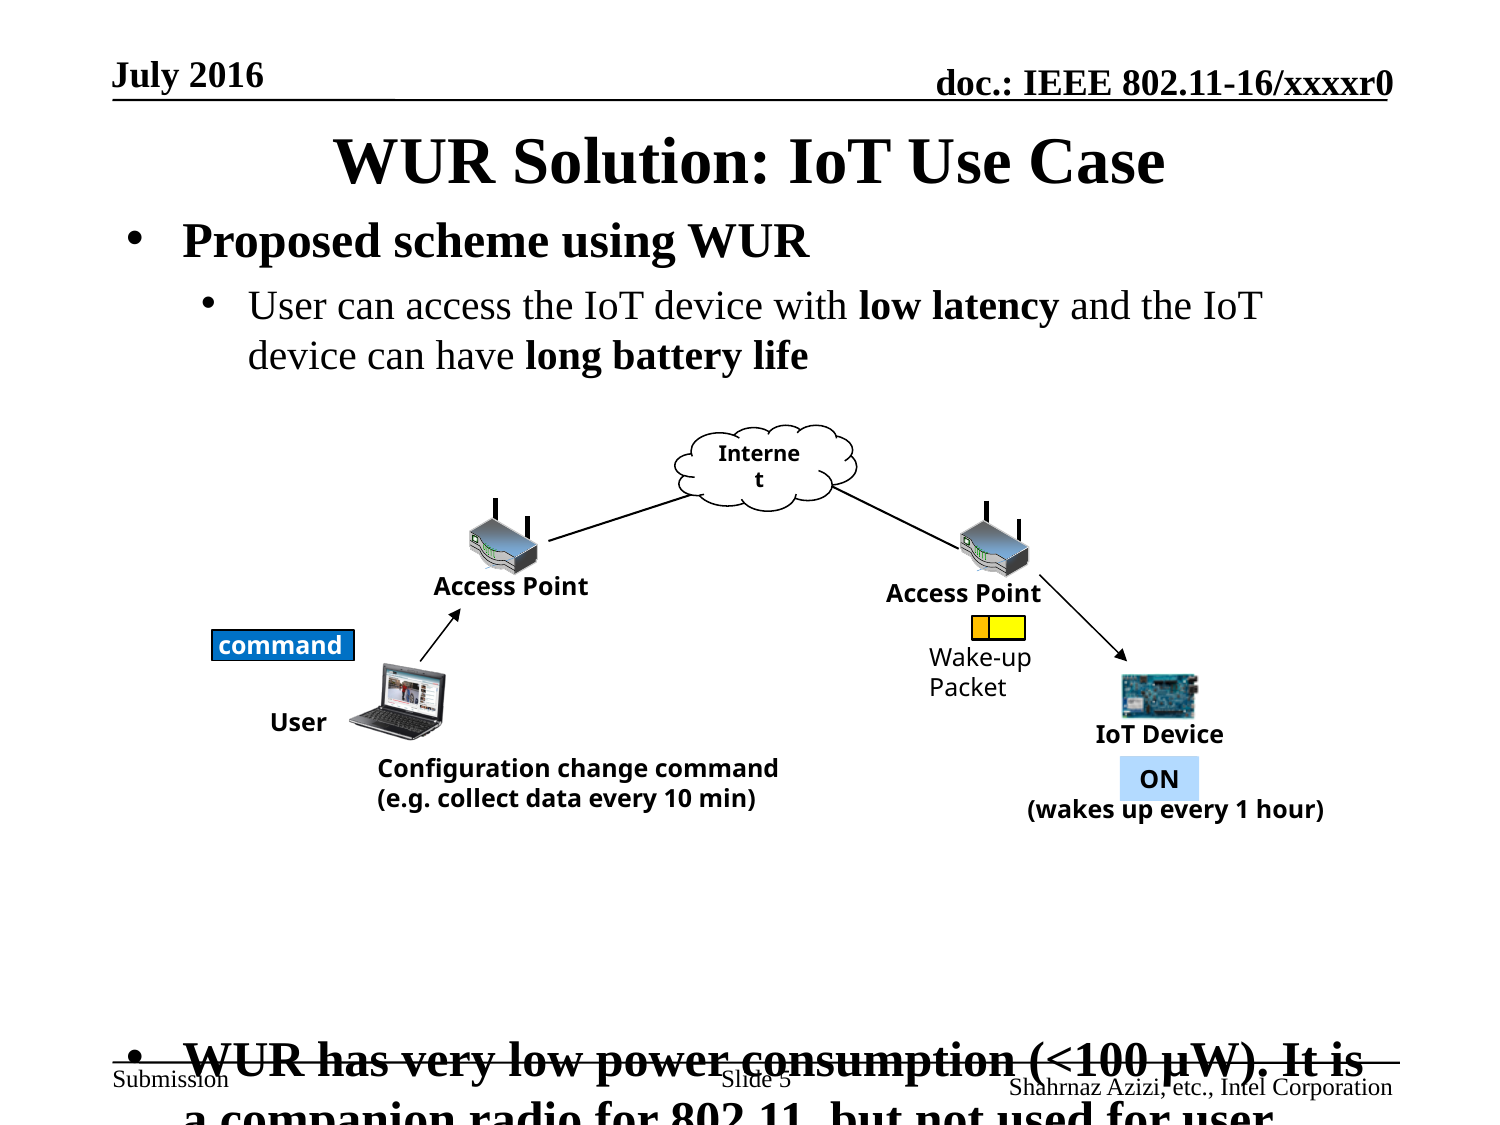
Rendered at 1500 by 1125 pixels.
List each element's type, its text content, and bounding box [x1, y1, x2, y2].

text_box July 2016 [110, 49, 419, 95]
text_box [419, 608, 461, 662]
text_box User [255, 699, 343, 744]
picture [957, 518, 1032, 582]
text_box (wakes up every 1 hour) [1012, 786, 1340, 832]
list Proposed scheme using WUR User can access the IoT device with low latency and the IoT device can have long battery life WUR has very low power consumption (<100 µW). It is a companion radio for 802.11, but not used for user data. [110, 199, 1386, 875]
picture [1120, 672, 1200, 721]
title WUR Solution: IoT Use Case [112, 112, 1388, 202]
text_box IoT Device [1081, 710, 1240, 756]
text_box Internet [674, 425, 857, 512]
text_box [824, 482, 959, 549]
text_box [928, 615, 1033, 703]
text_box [548, 489, 707, 542]
text_box ON [1119, 756, 1200, 786]
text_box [206, 622, 355, 669]
slide_number Slide 5 [712, 1061, 800, 1123]
text_box Access Point [418, 562, 604, 608]
text_box Shahrnaz Azizi, etc., Intel Corporation [871, 1070, 1394, 1100]
picture [347, 659, 448, 744]
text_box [466, 497, 541, 579]
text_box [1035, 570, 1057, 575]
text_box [1039, 574, 1128, 662]
text_box Configuration change command (e.g. collect data every 10 min) [362, 744, 795, 820]
text_box Access Point [871, 570, 1033, 616]
